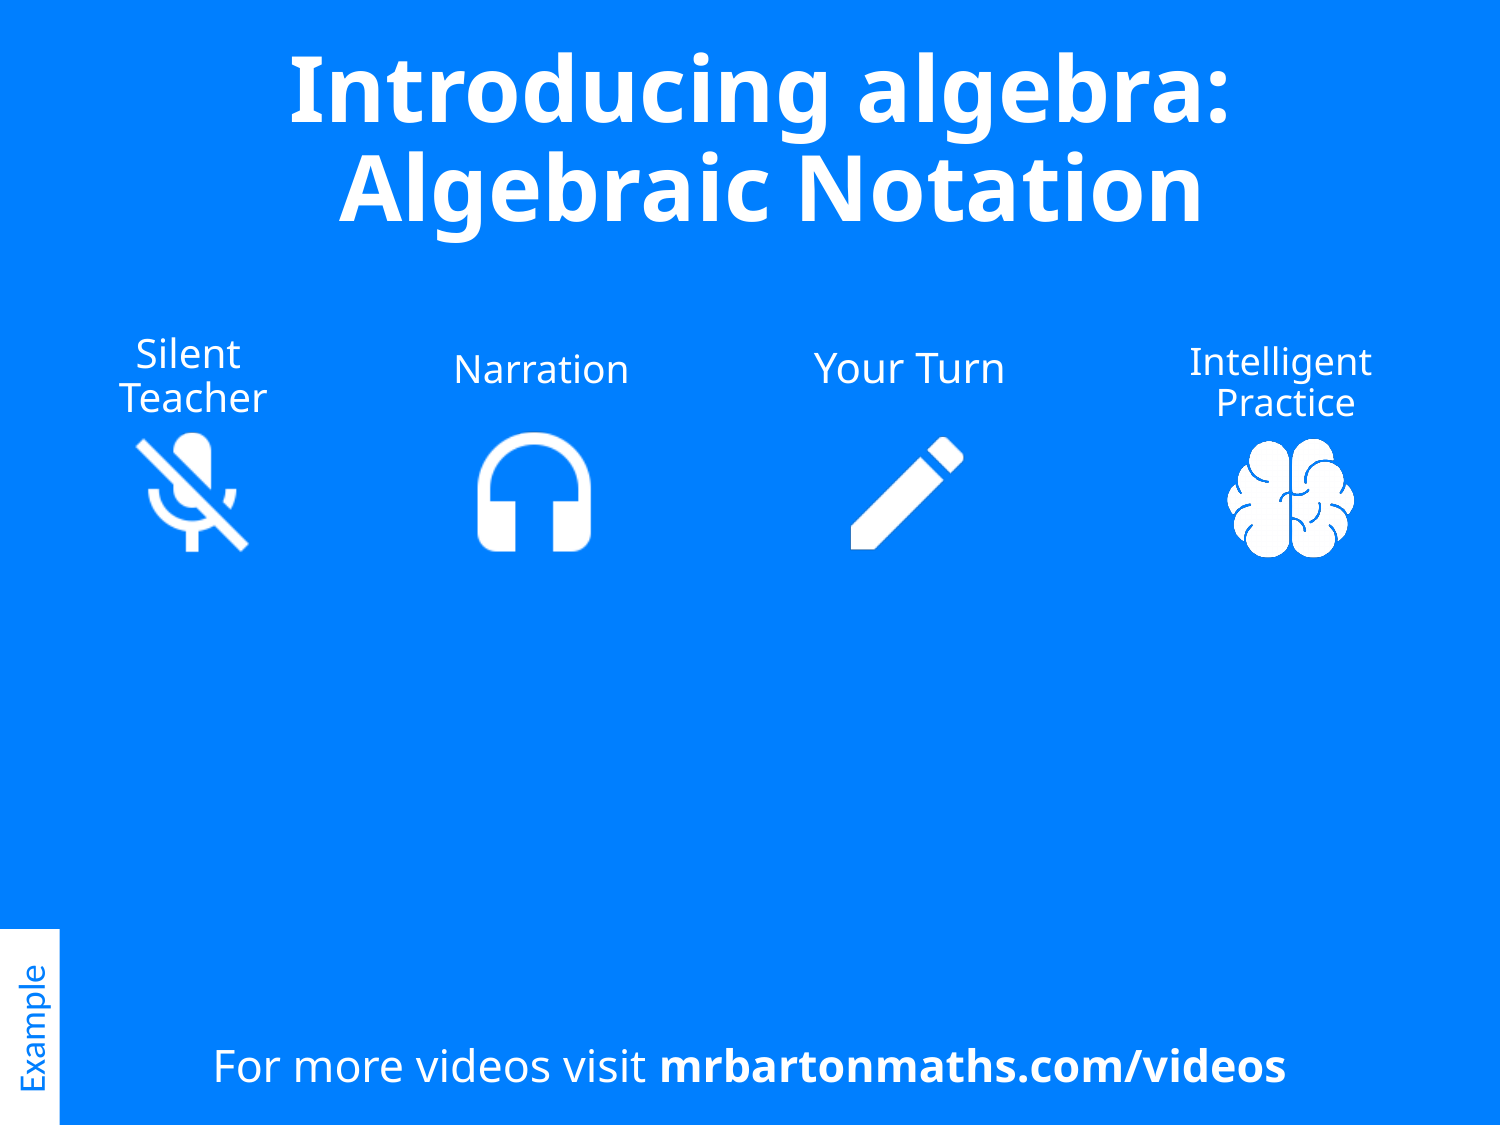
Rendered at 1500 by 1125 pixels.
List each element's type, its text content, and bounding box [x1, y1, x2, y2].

text_box Silent Teacher [100, 306, 287, 429]
text_box Intelligent Practice [1172, 302, 1400, 432]
text_box Example [0, 929, 60, 1125]
text_box For more videos visit mrbartonmaths.com/videos [96, 1008, 1404, 1100]
text_box Your Turn [796, 335, 1024, 400]
title Introducing algebra: Algebraic Notation [265, 21, 1281, 249]
picture [832, 418, 983, 569]
picture [1157, 433, 1424, 563]
picture [459, 426, 610, 577]
text_box Narration [435, 335, 648, 400]
picture [117, 420, 268, 571]
